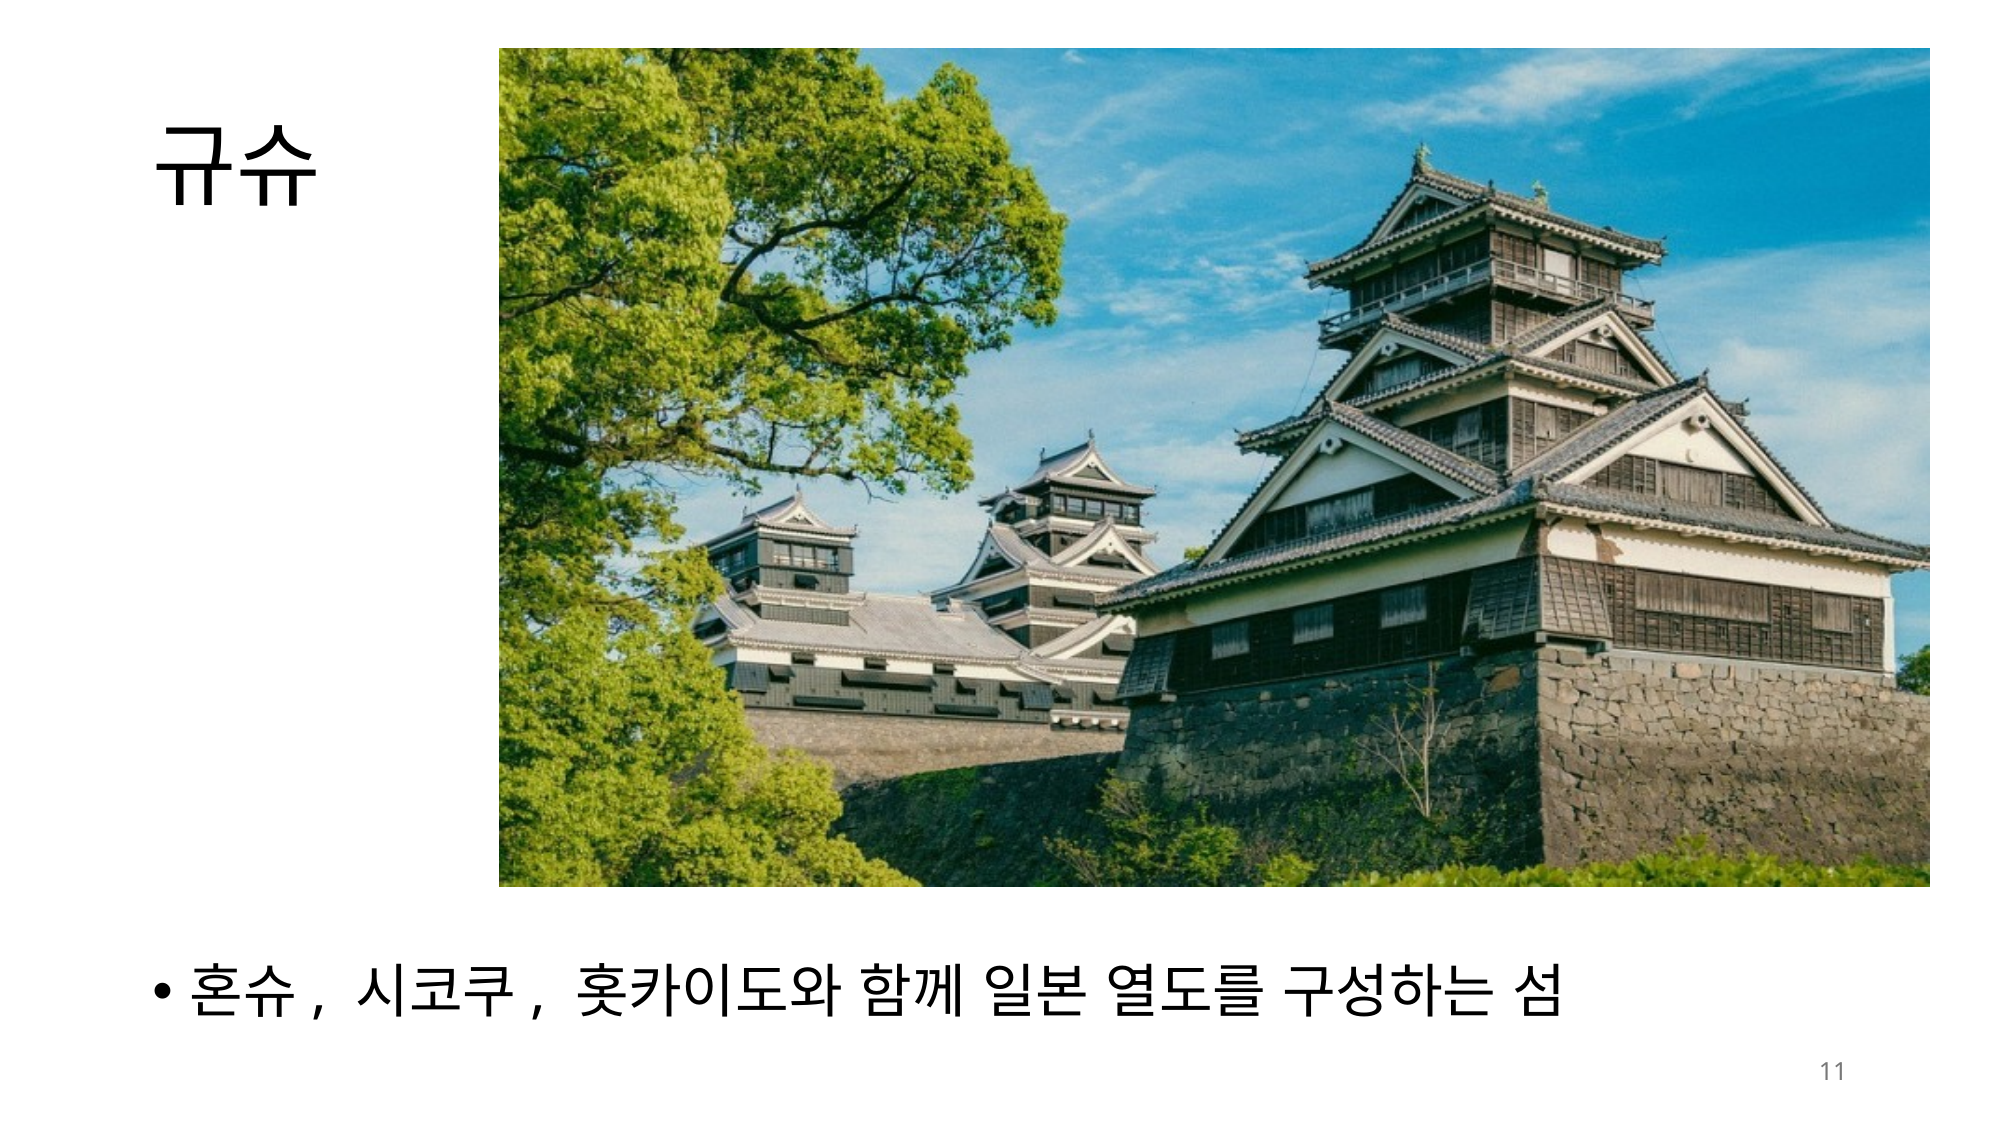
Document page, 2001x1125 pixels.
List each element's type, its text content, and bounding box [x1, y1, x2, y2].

slide_number 11 [1412, 1042, 1863, 1103]
picture [1764, 86, 1775, 91]
picture [499, 48, 1930, 888]
title 규슈 [137, 59, 499, 278]
list 혼슈, 시코쿠, 홋카이도와 함께 일본 열도를 구성하는 섬 [137, 954, 1863, 1073]
